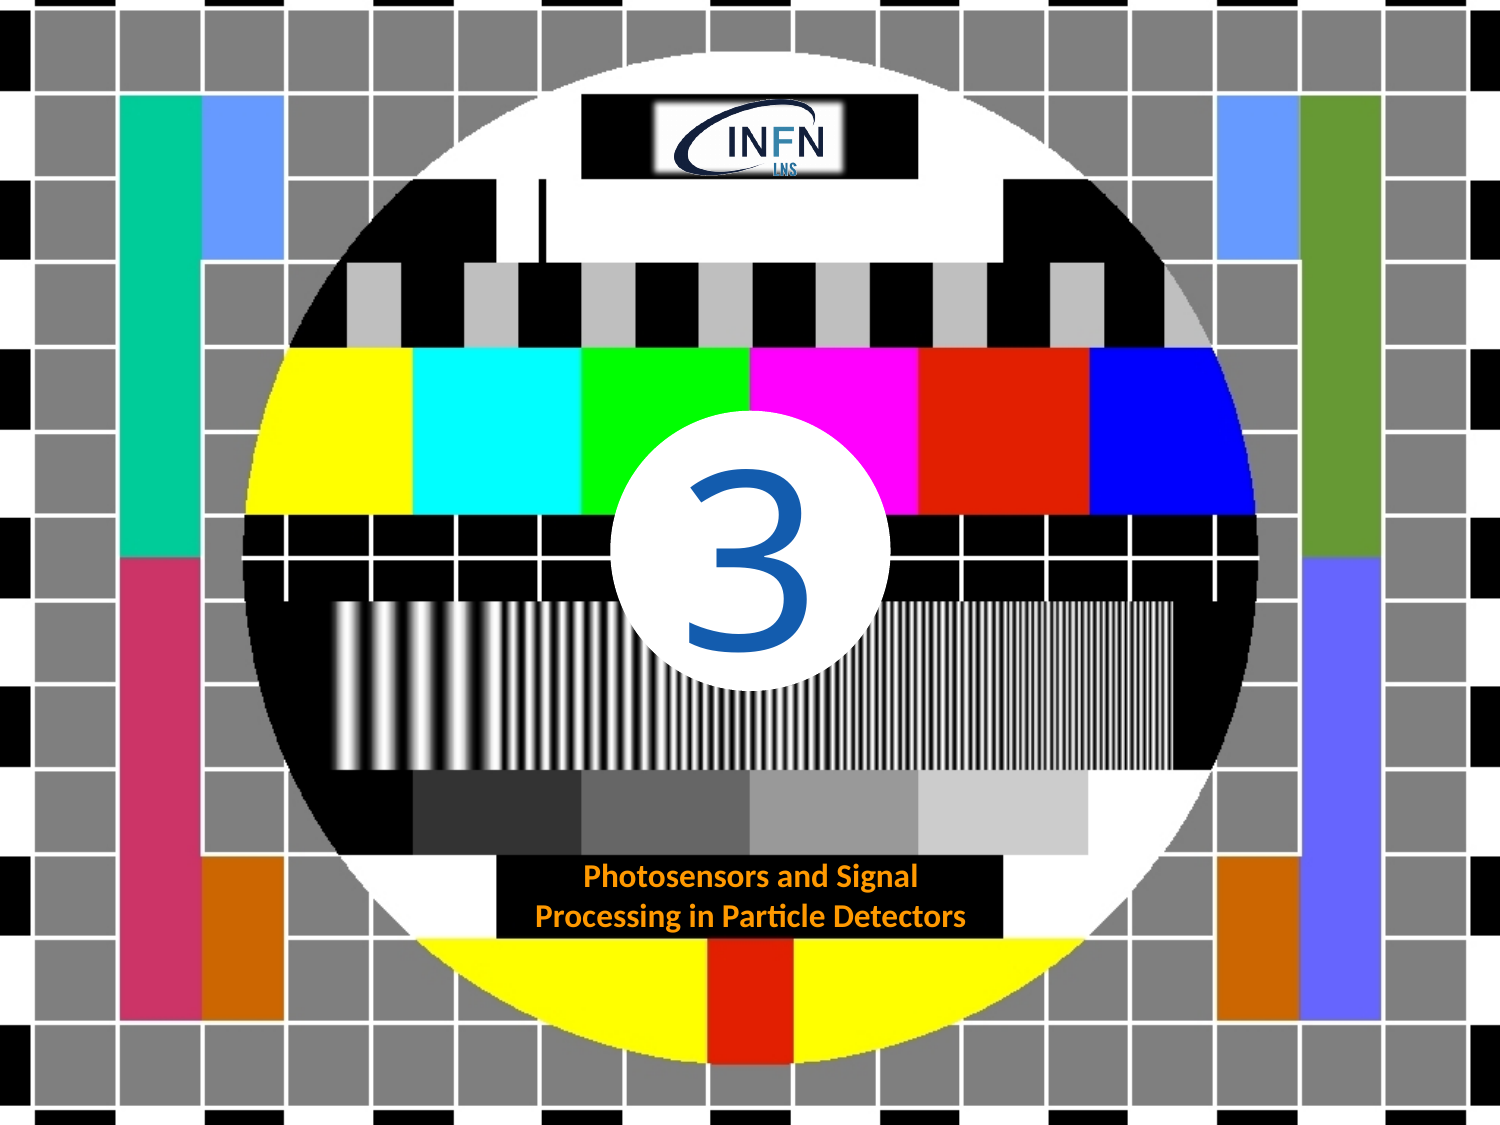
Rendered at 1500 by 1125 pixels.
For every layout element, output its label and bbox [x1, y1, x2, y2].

picture [0, 0, 1500, 1125]
text_box [648, 96, 850, 180]
